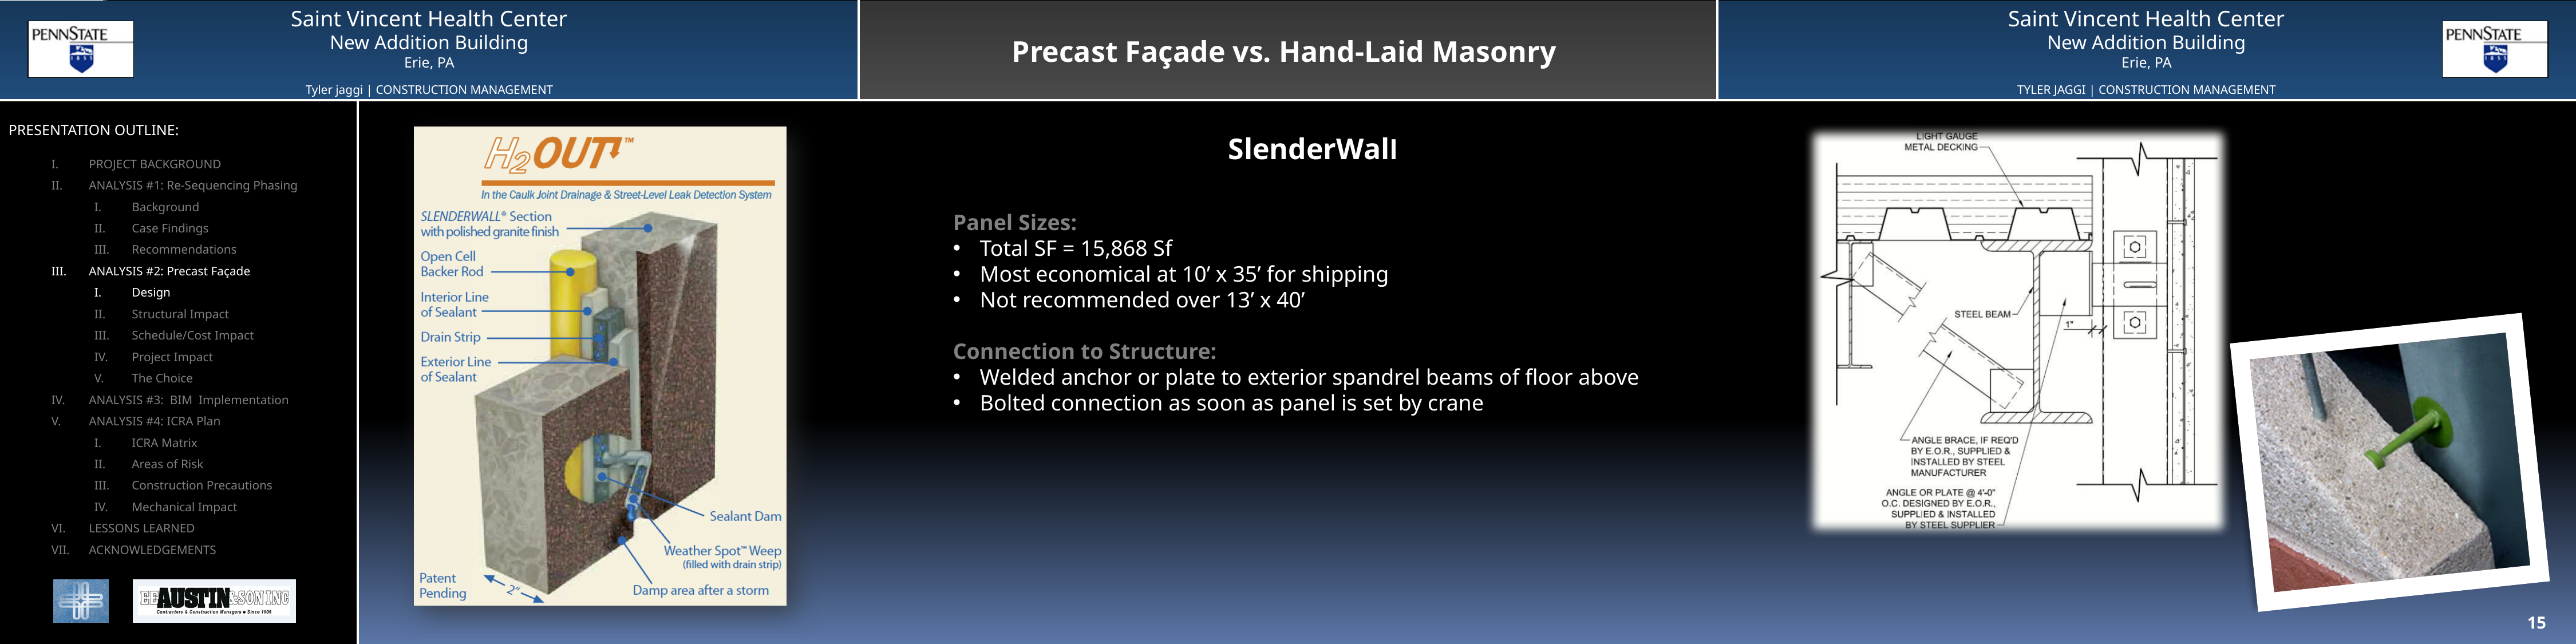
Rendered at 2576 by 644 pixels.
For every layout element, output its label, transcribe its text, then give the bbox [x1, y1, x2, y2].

picture [2261, 345, 2519, 580]
picture [2436, 333, 2506, 341]
picture [2524, 516, 2530, 566]
text_box Saint Vincent Health Center New Addition Building Erie, PA TYLER JAGGI | CONSTRUCTION MANAGEMENT [1718, 1, 2576, 99]
picture [1803, 123, 2233, 539]
text_box SlenderWall [944, 127, 1682, 169]
text_box Saint Vincent Health Center New Addition Building Erie, PA Tyler jaggi | CONSTRUCTION MANAGEMENT [0, 1, 858, 99]
text_box PRESENTATION OUTLINE: PROJECT BACKGROUND ANALYSIS #1: Re-Sequencing Phasing Background Case Findings Recommendations ANALYSIS #2: Precast Façade Design Structural Impact Schedule/Cost Impact Project Impact The Choice ANALYSIS #3: BIM Implementation ANALYSIS #4: ICRA Plan ICRA Matrix Areas of Risk Construction Precautions Mechanical Impact LESSONS LEARNED ACKNOWLEDGEMENTS [0, 101, 357, 644]
text_box Precast Façade vs. Hand-Laid Masonry [860, 1, 1716, 99]
picture [2250, 359, 2257, 420]
picture [28, 21, 134, 78]
picture [53, 579, 109, 623]
text_box Panel Sizes: Total SF = 15,868 Sf Most economical at 10’ x 35’ for shipping Not recommended over 13’ x 40’ Connection to Structure: Welded anchor or plate to exterior spandrel beams of floor above Bolted connection as soon as panel is set by crane [944, 179, 1682, 440]
text_box 15 [2518, 607, 2562, 639]
picture [2442, 21, 2548, 78]
picture [2274, 585, 2337, 592]
picture [413, 126, 787, 606]
picture [133, 579, 296, 623]
